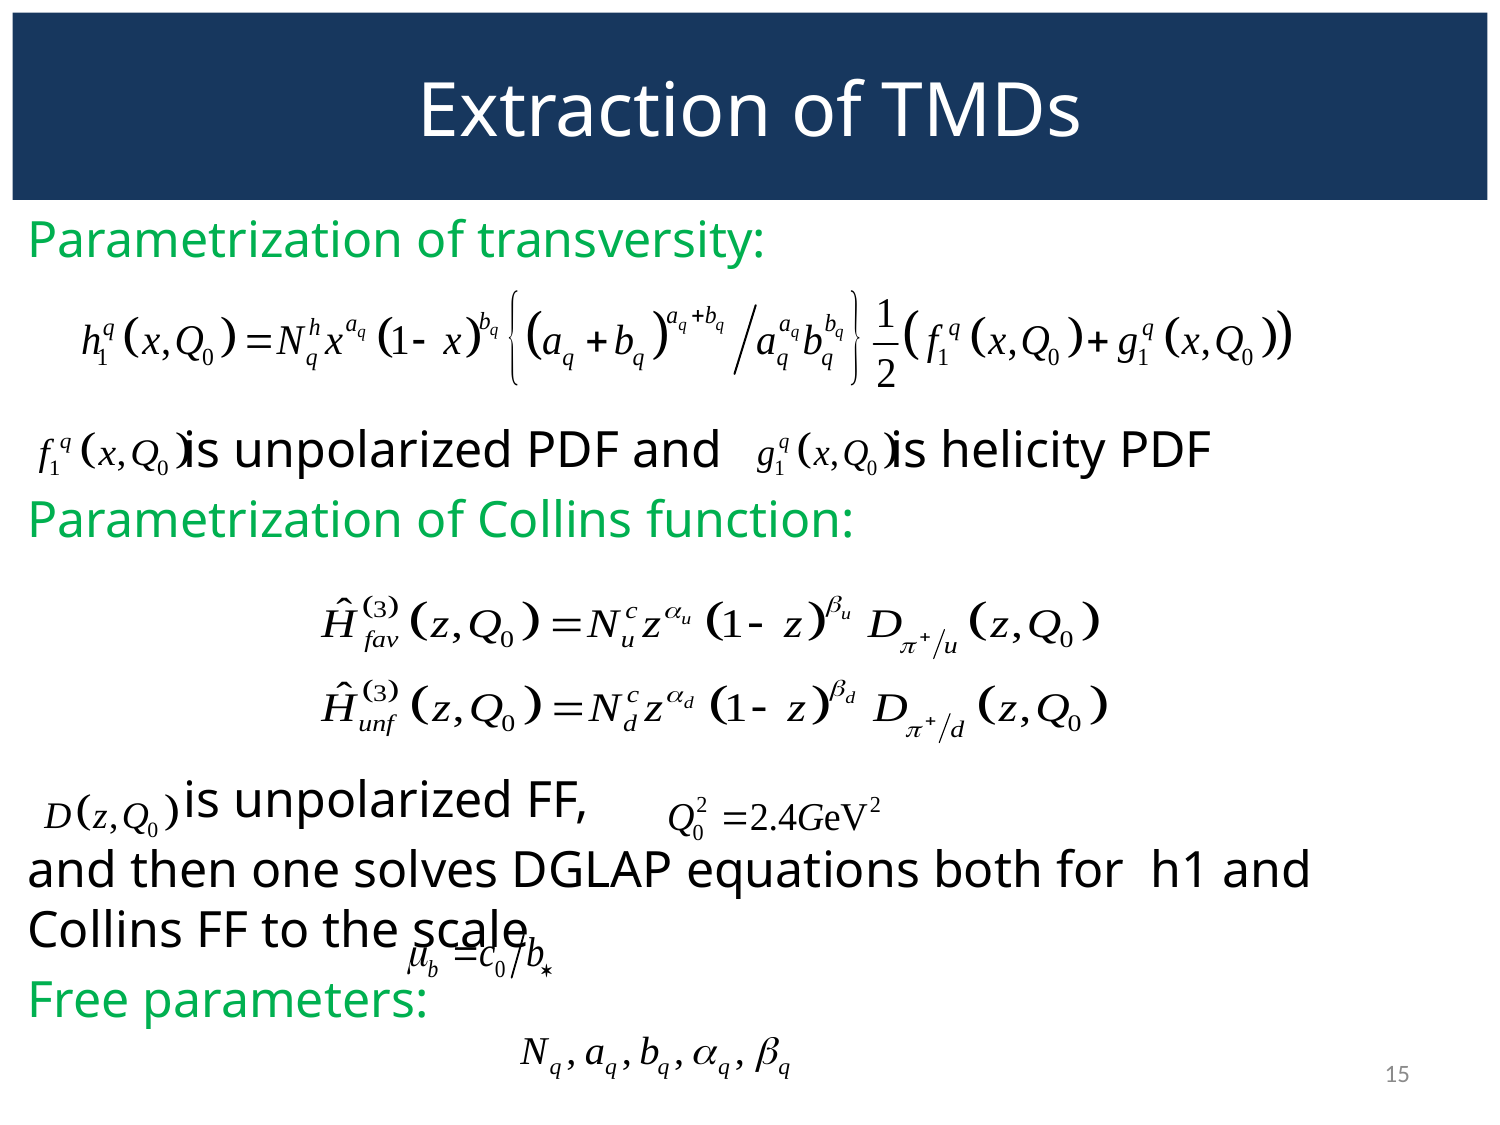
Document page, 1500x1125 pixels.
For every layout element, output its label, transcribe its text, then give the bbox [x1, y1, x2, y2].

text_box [512, 1024, 801, 1088]
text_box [749, 424, 901, 488]
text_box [74, 287, 1296, 397]
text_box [662, 787, 888, 851]
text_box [24, 424, 194, 488]
list Parametrization of transversity: is unpolarized PDF and is helicity PDF Parametrization of Collins function: is unpolarized FF, and then one solves DGLAP equations both for h1 and Collins FF to the scale Free parameters: [12, 200, 1488, 1113]
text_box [37, 787, 185, 851]
title Extraction of TMDs [12, 12, 1488, 200]
slide_number 15 [1074, 1042, 1425, 1103]
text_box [399, 924, 563, 988]
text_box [312, 587, 1113, 751]
